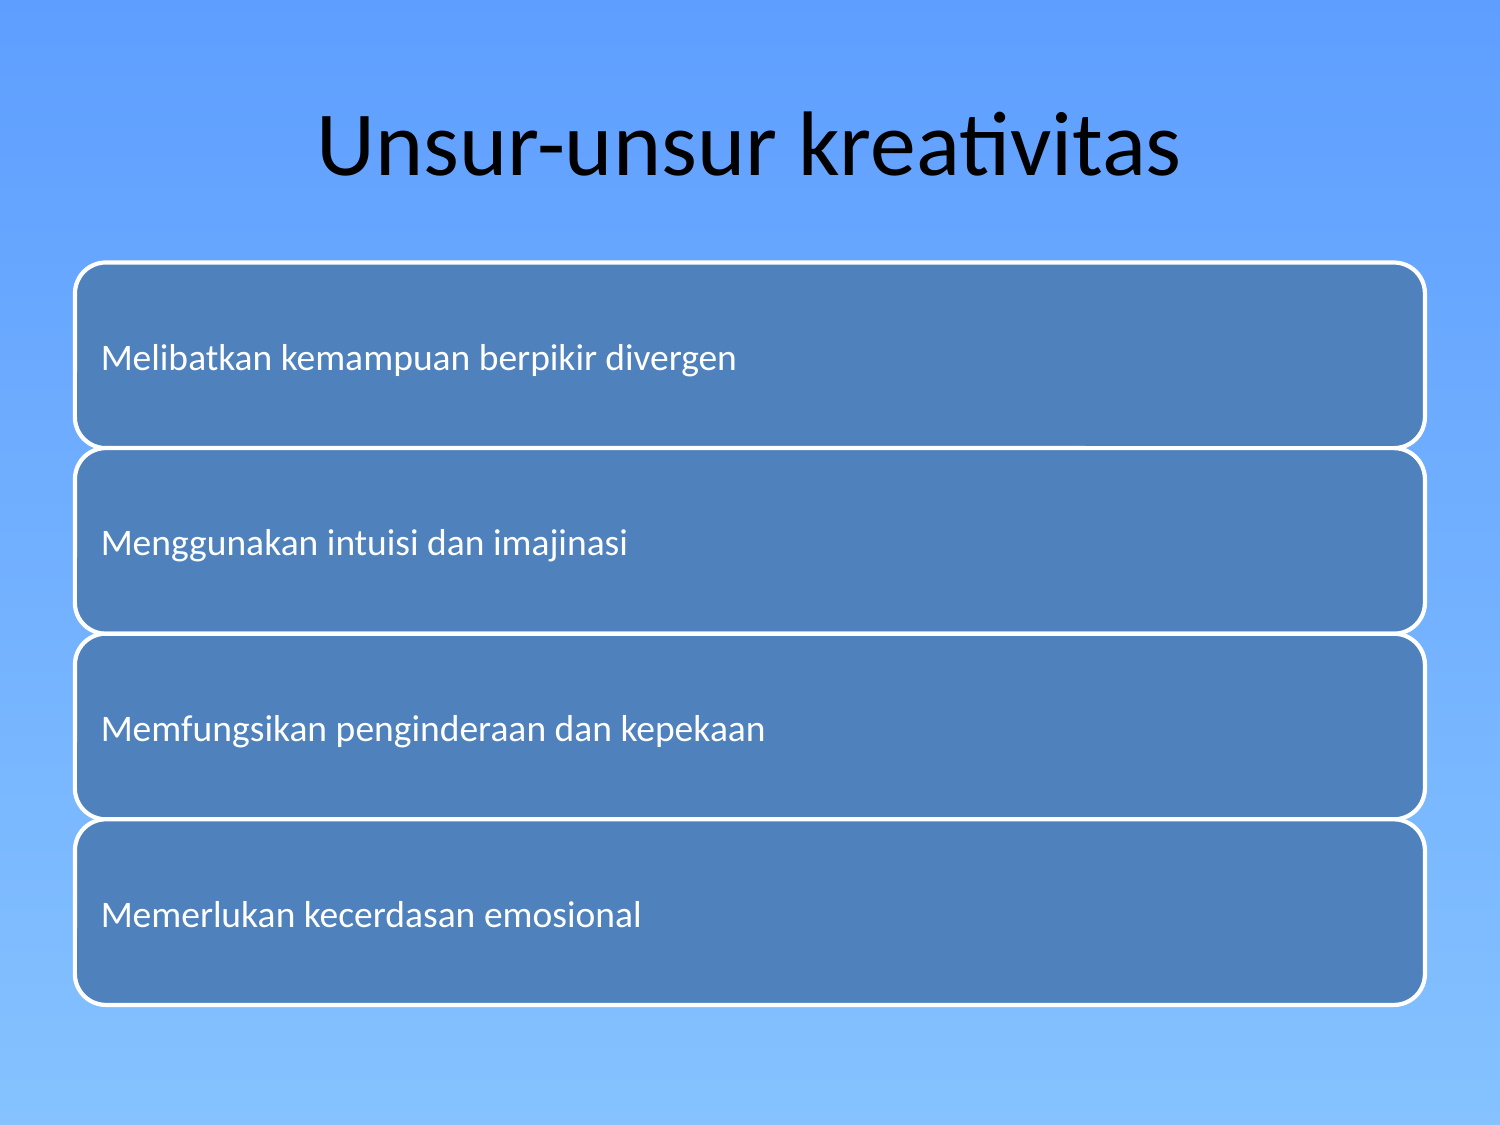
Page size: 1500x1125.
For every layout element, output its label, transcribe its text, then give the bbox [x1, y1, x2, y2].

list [74, 262, 1426, 1006]
title Unsur-unsur kreativitas [75, 45, 1425, 233]
